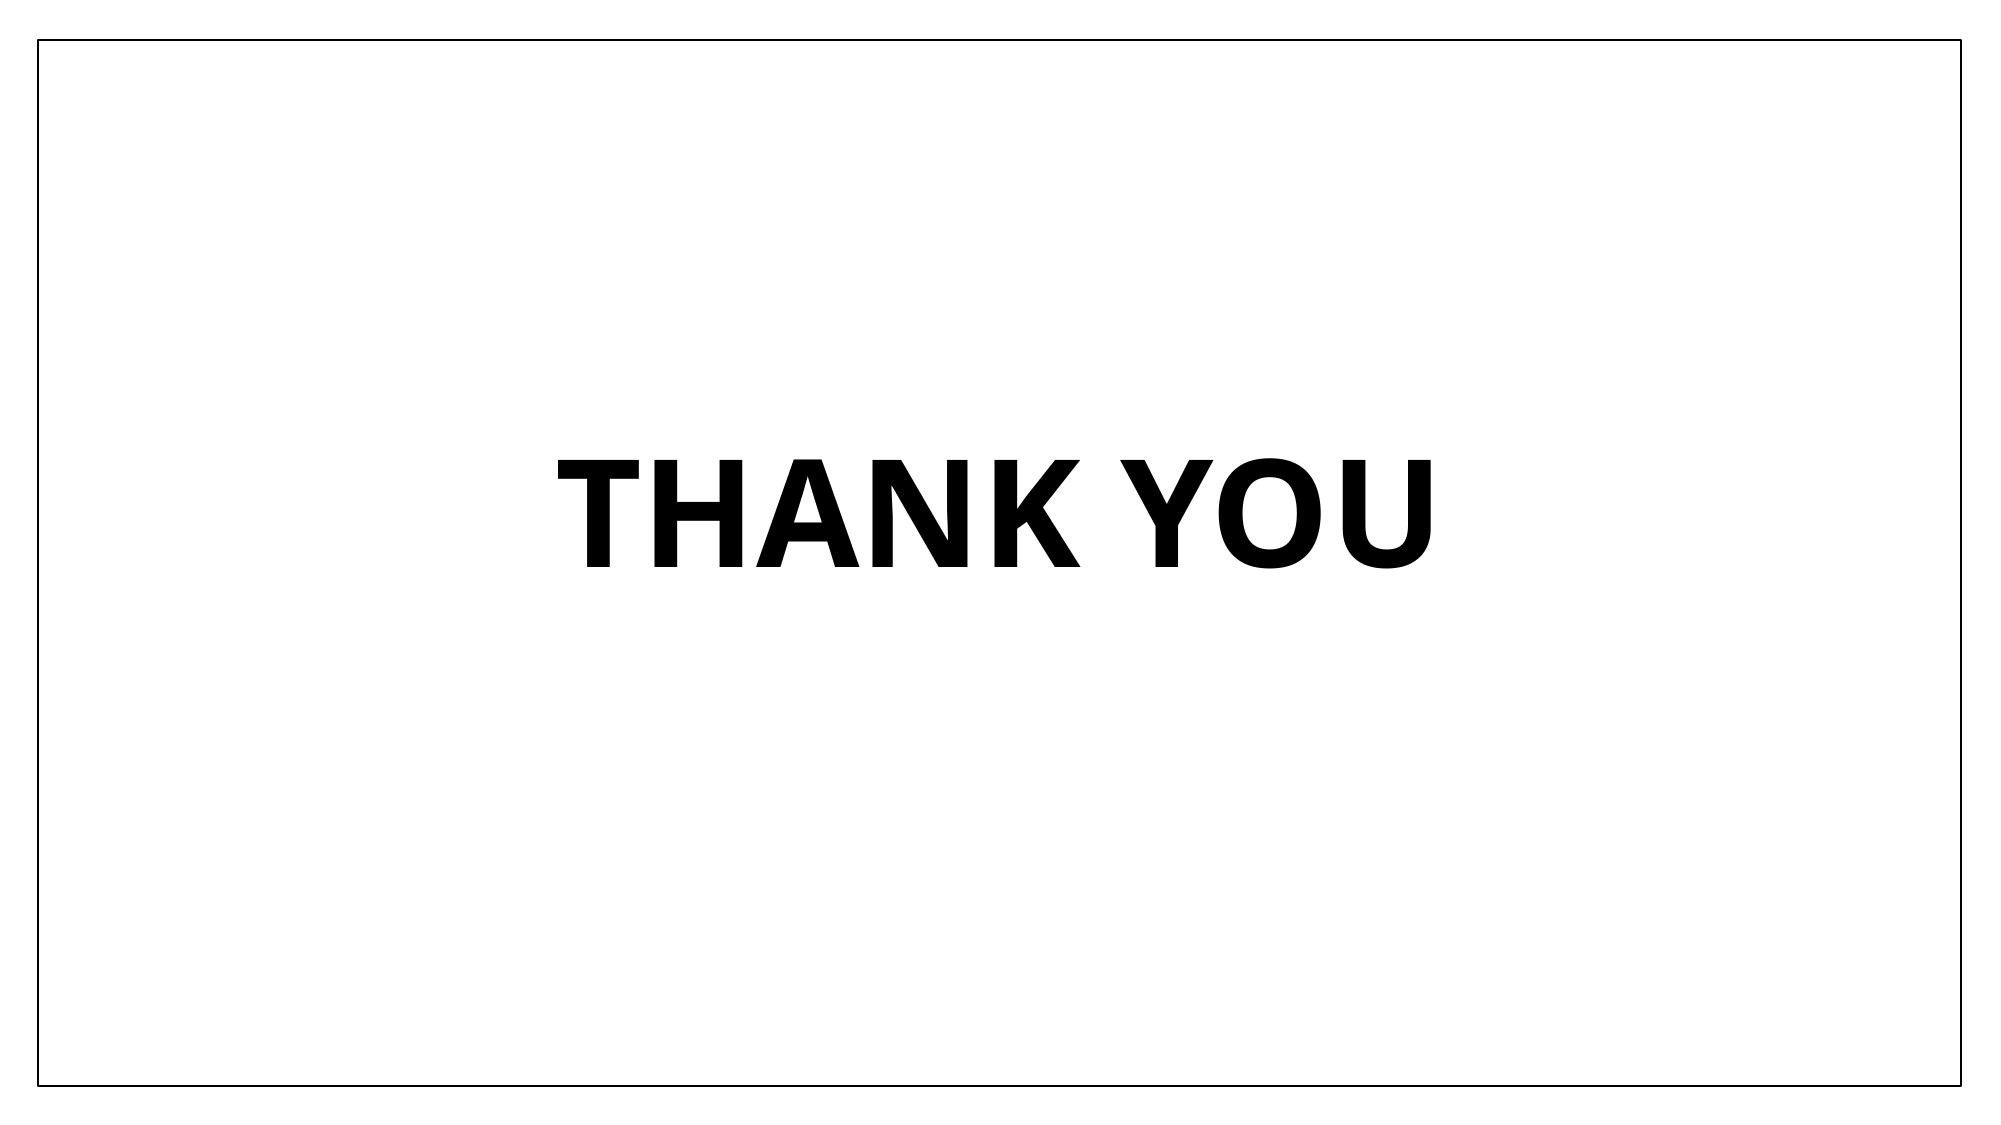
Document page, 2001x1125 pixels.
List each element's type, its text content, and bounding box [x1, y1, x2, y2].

text_box Thank YOU [182, 125, 1817, 606]
